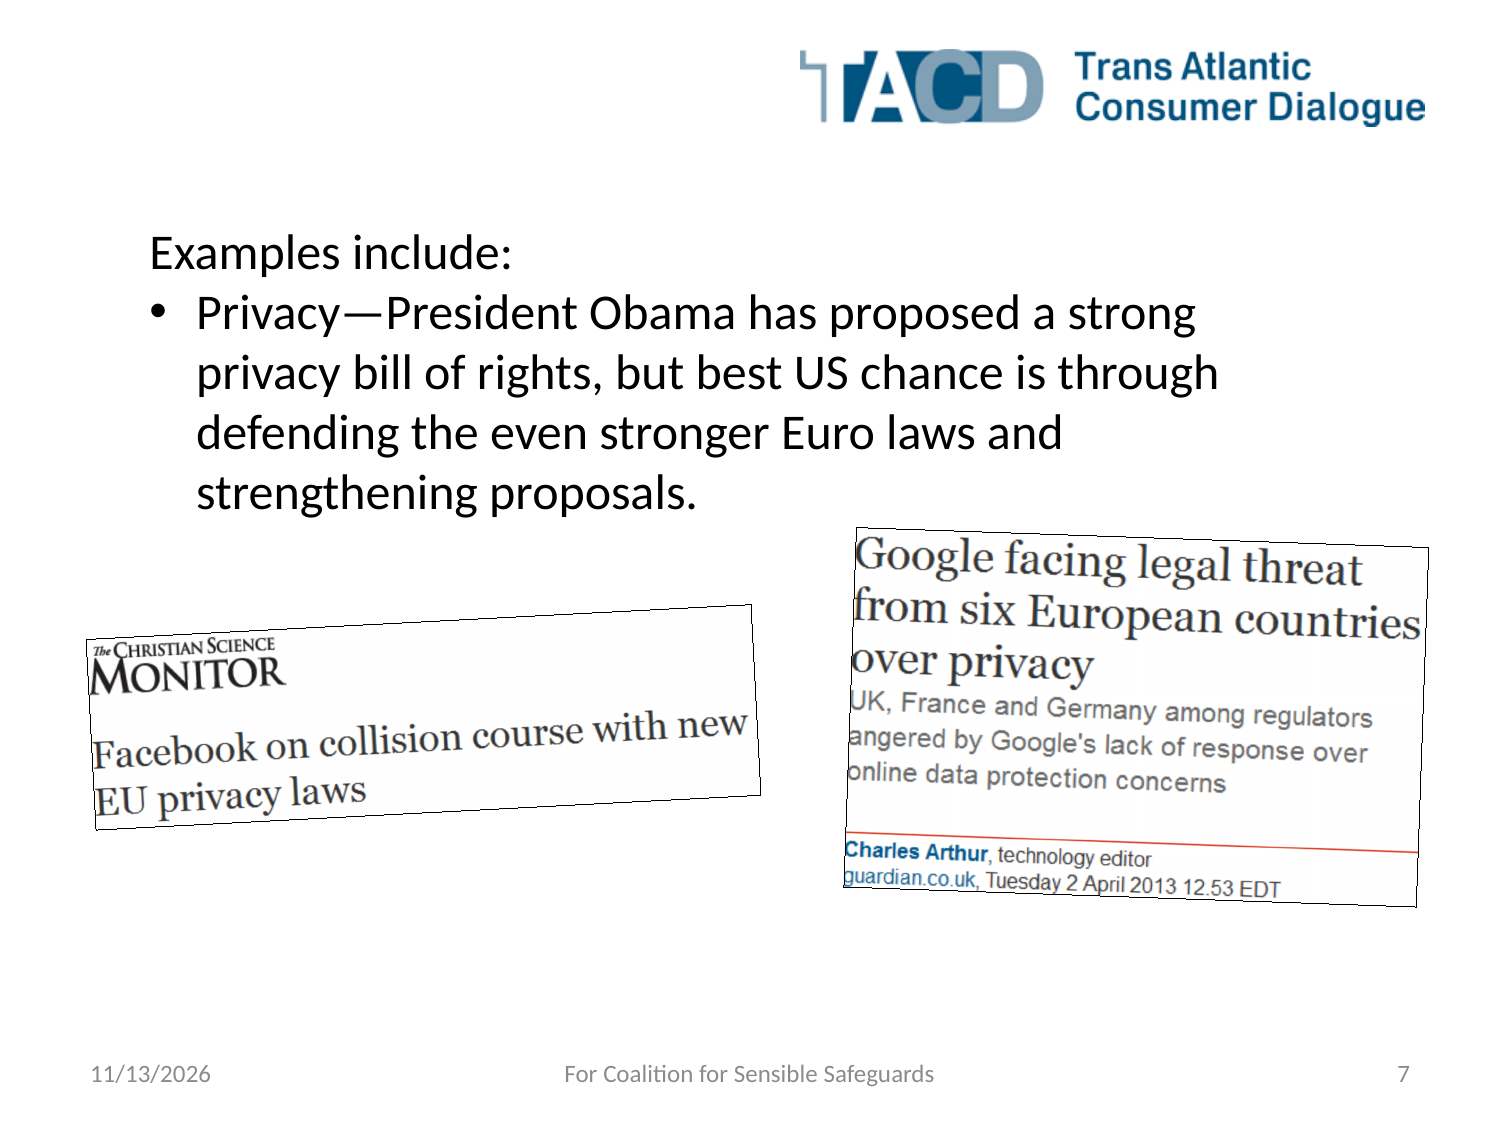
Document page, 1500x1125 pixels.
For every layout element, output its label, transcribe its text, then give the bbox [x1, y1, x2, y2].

picture [844, 528, 1428, 907]
picture [87, 605, 760, 830]
footer For Coalition for Sensible Safeguards [512, 1042, 988, 1103]
slide_number 7 [1074, 1042, 1425, 1103]
picture [800, 49, 1425, 127]
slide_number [75, 1042, 425, 1103]
text_box Examples include: Privacy—President Obama has proposed a strong privacy bill of rights, but best US chance is through defending the even stronger Euro laws and strengthening proposals. [134, 212, 1298, 573]
